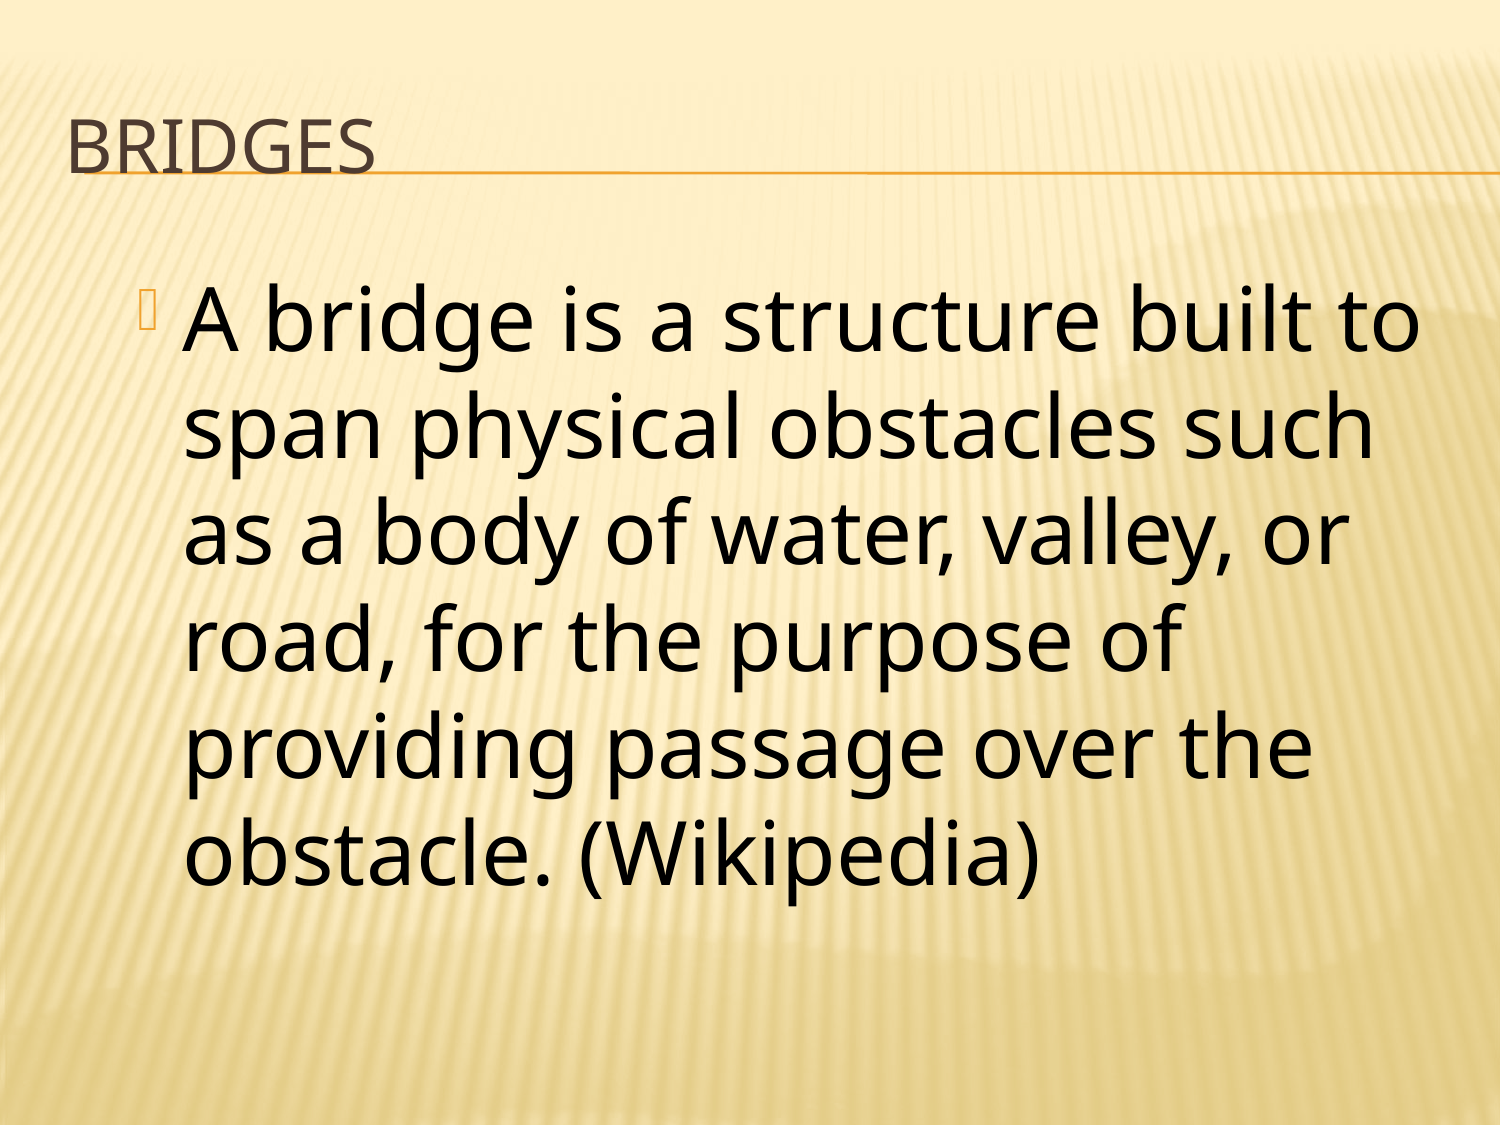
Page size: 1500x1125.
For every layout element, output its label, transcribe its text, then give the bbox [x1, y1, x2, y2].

list A bridge is a structure built to span physical obstacles such as a body of water, valley, or road, for the purpose of providing passage over the obstacle. (Wikipedia) [50, 254, 1475, 998]
title Bridges [50, 75, 1475, 213]
